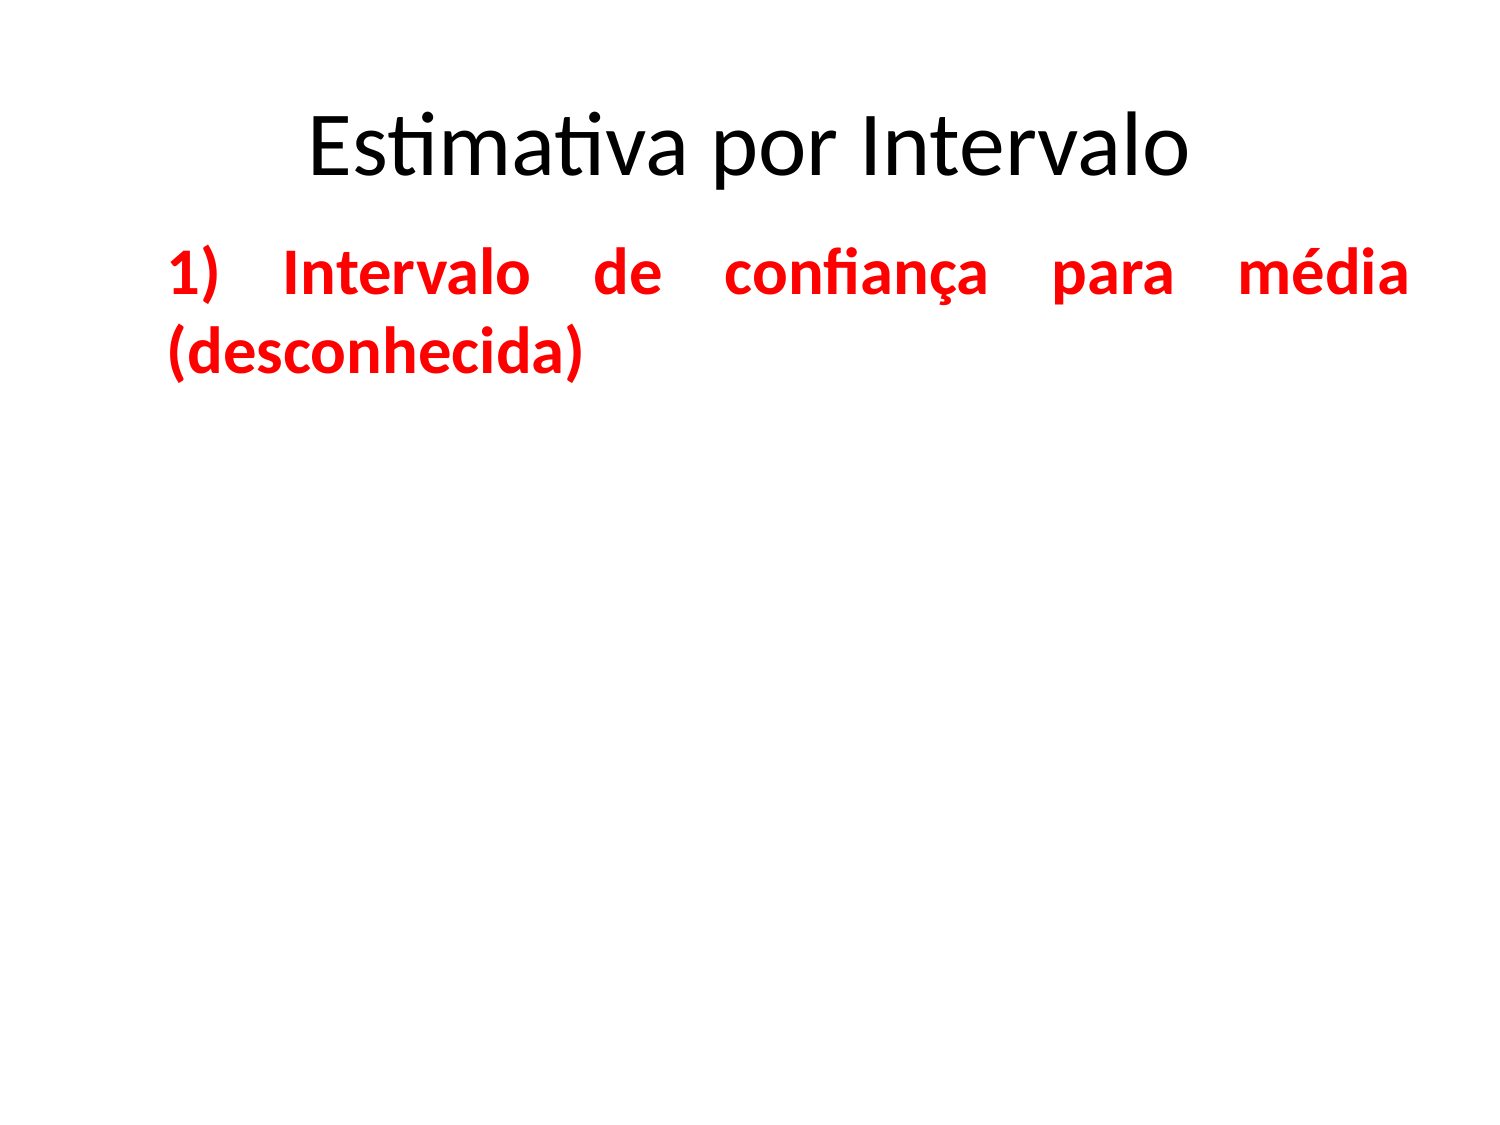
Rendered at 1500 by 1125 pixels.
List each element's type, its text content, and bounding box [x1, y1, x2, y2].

title Estimativa por Intervalo [75, 45, 1425, 233]
